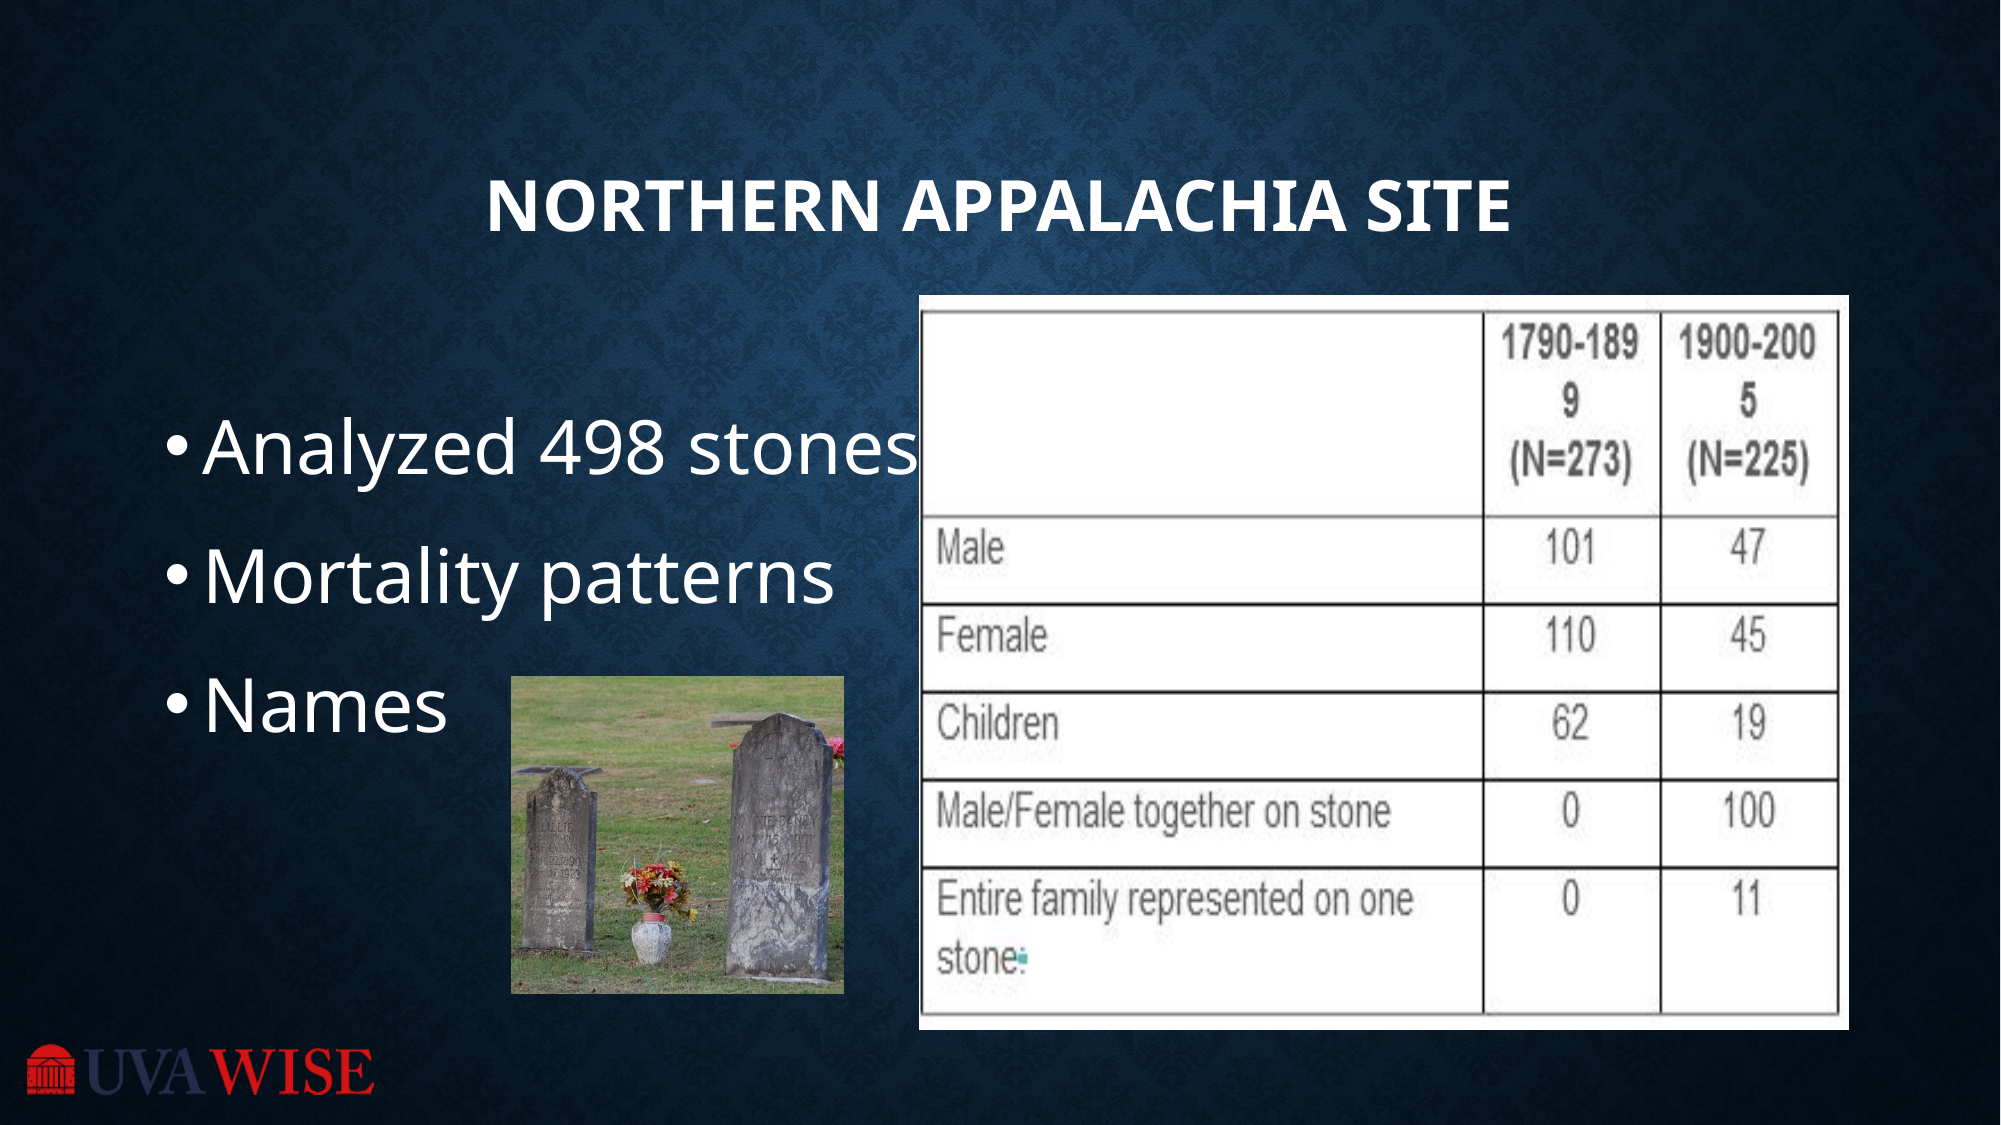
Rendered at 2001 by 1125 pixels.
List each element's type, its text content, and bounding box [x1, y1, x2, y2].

picture [0, 0, 2001, 1125]
list Analyzed 498 stones Mortality patterns Names [149, 263, 1849, 1109]
title NORTHERN APPALACHIA SITE [149, 99, 1849, 263]
